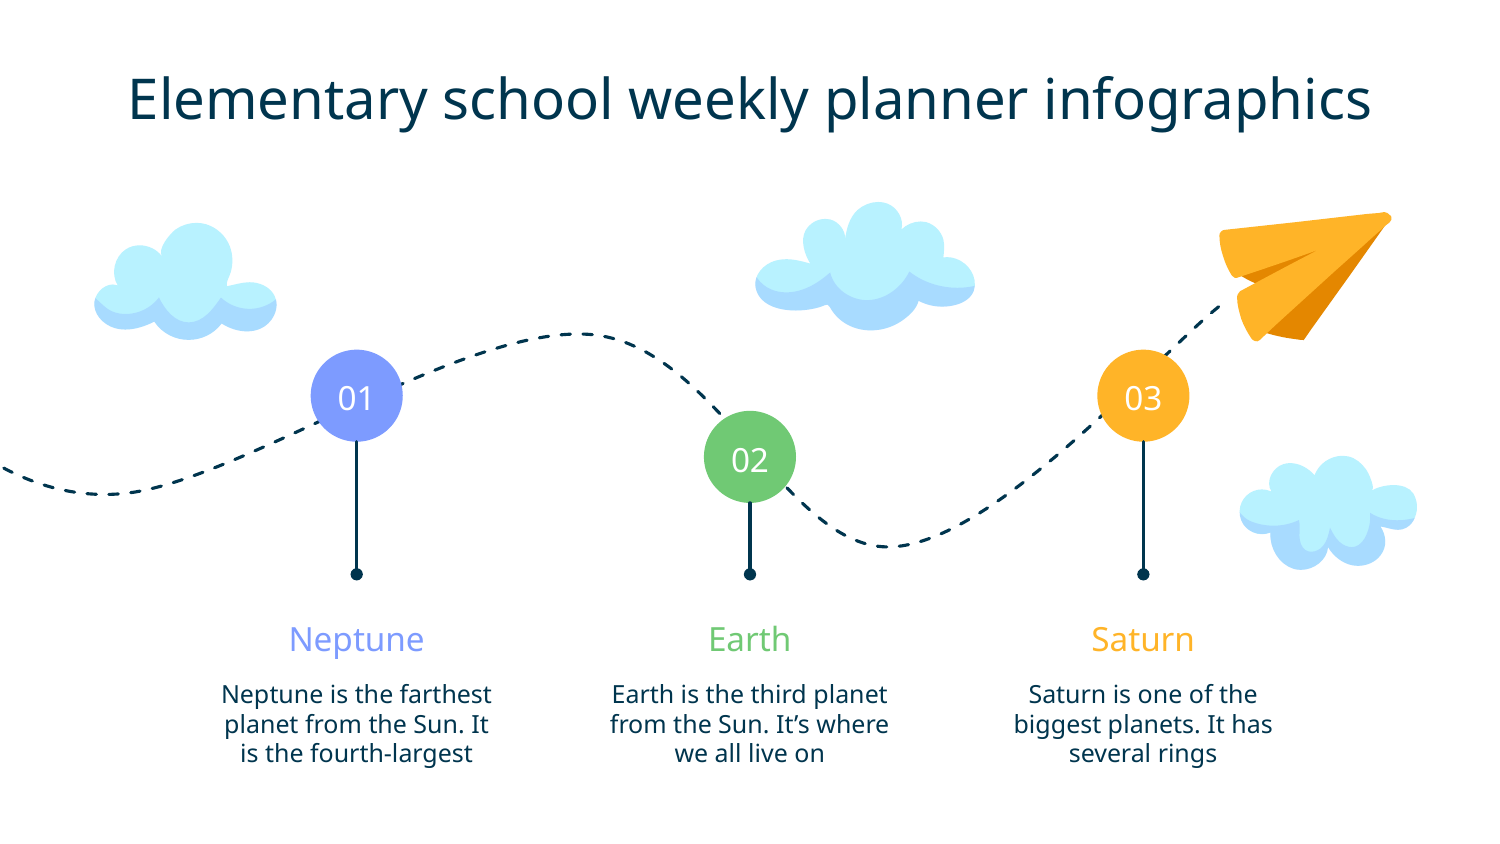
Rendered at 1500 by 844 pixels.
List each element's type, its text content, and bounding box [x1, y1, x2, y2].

text_box [0, 373, 192, 495]
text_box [753, 201, 976, 331]
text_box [984, 349, 1303, 781]
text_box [1307, 455, 1419, 571]
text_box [93, 222, 281, 341]
title Elementary school weekly planner infographics [75, 67, 1425, 127]
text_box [1208, 187, 1375, 345]
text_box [590, 410, 910, 781]
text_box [197, 349, 516, 781]
text_box [497, 304, 1203, 544]
